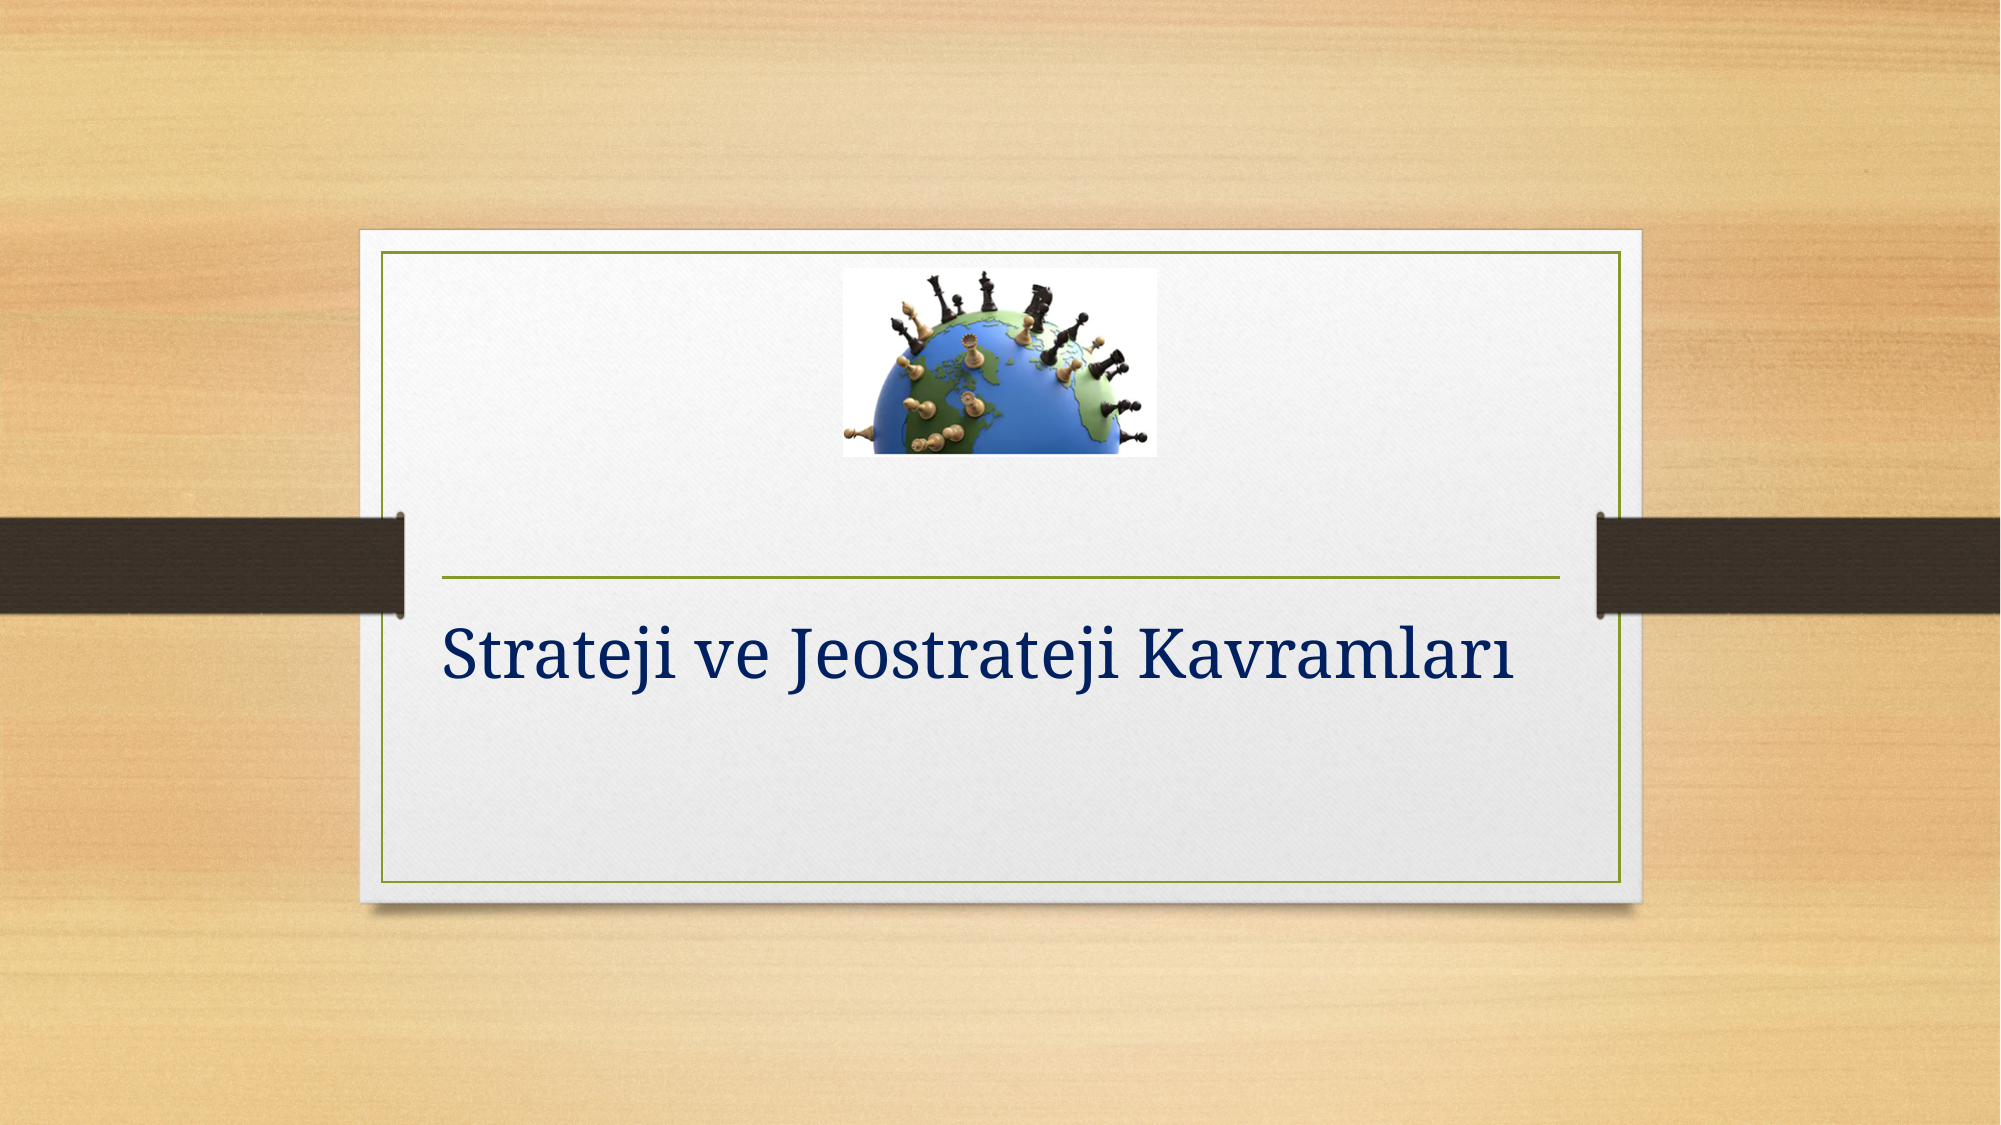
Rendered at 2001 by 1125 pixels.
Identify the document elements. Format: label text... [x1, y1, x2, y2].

title Strateji ve Jeostrateji Kavramları [418, 594, 1556, 700]
picture [0, 0, 2001, 1125]
